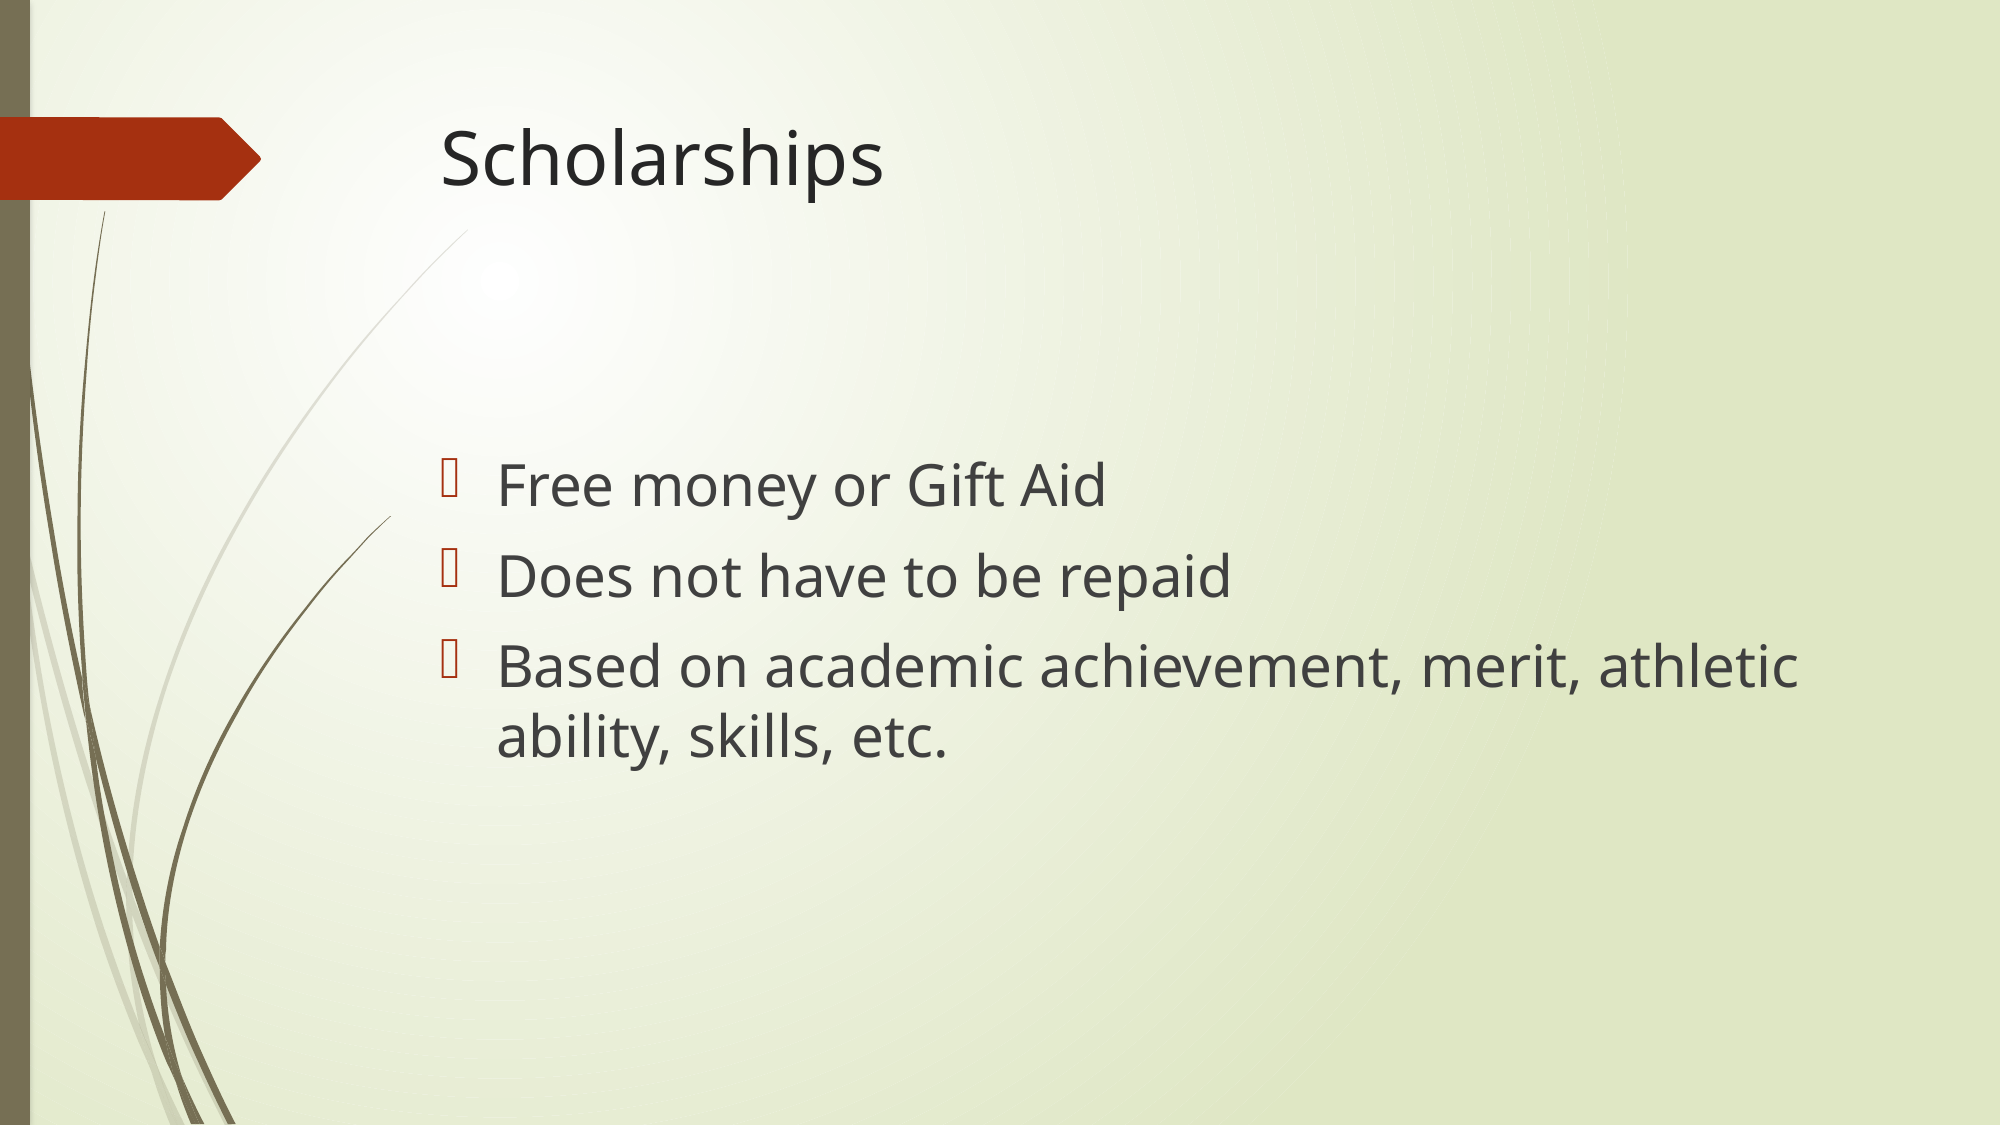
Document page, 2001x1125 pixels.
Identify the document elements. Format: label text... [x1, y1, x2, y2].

title Scholarships [425, 102, 1888, 313]
list Free money or Gift Aid Does not have to be repaid Based on academic achievement, merit, athletic ability, skills, etc. [424, 350, 1888, 970]
